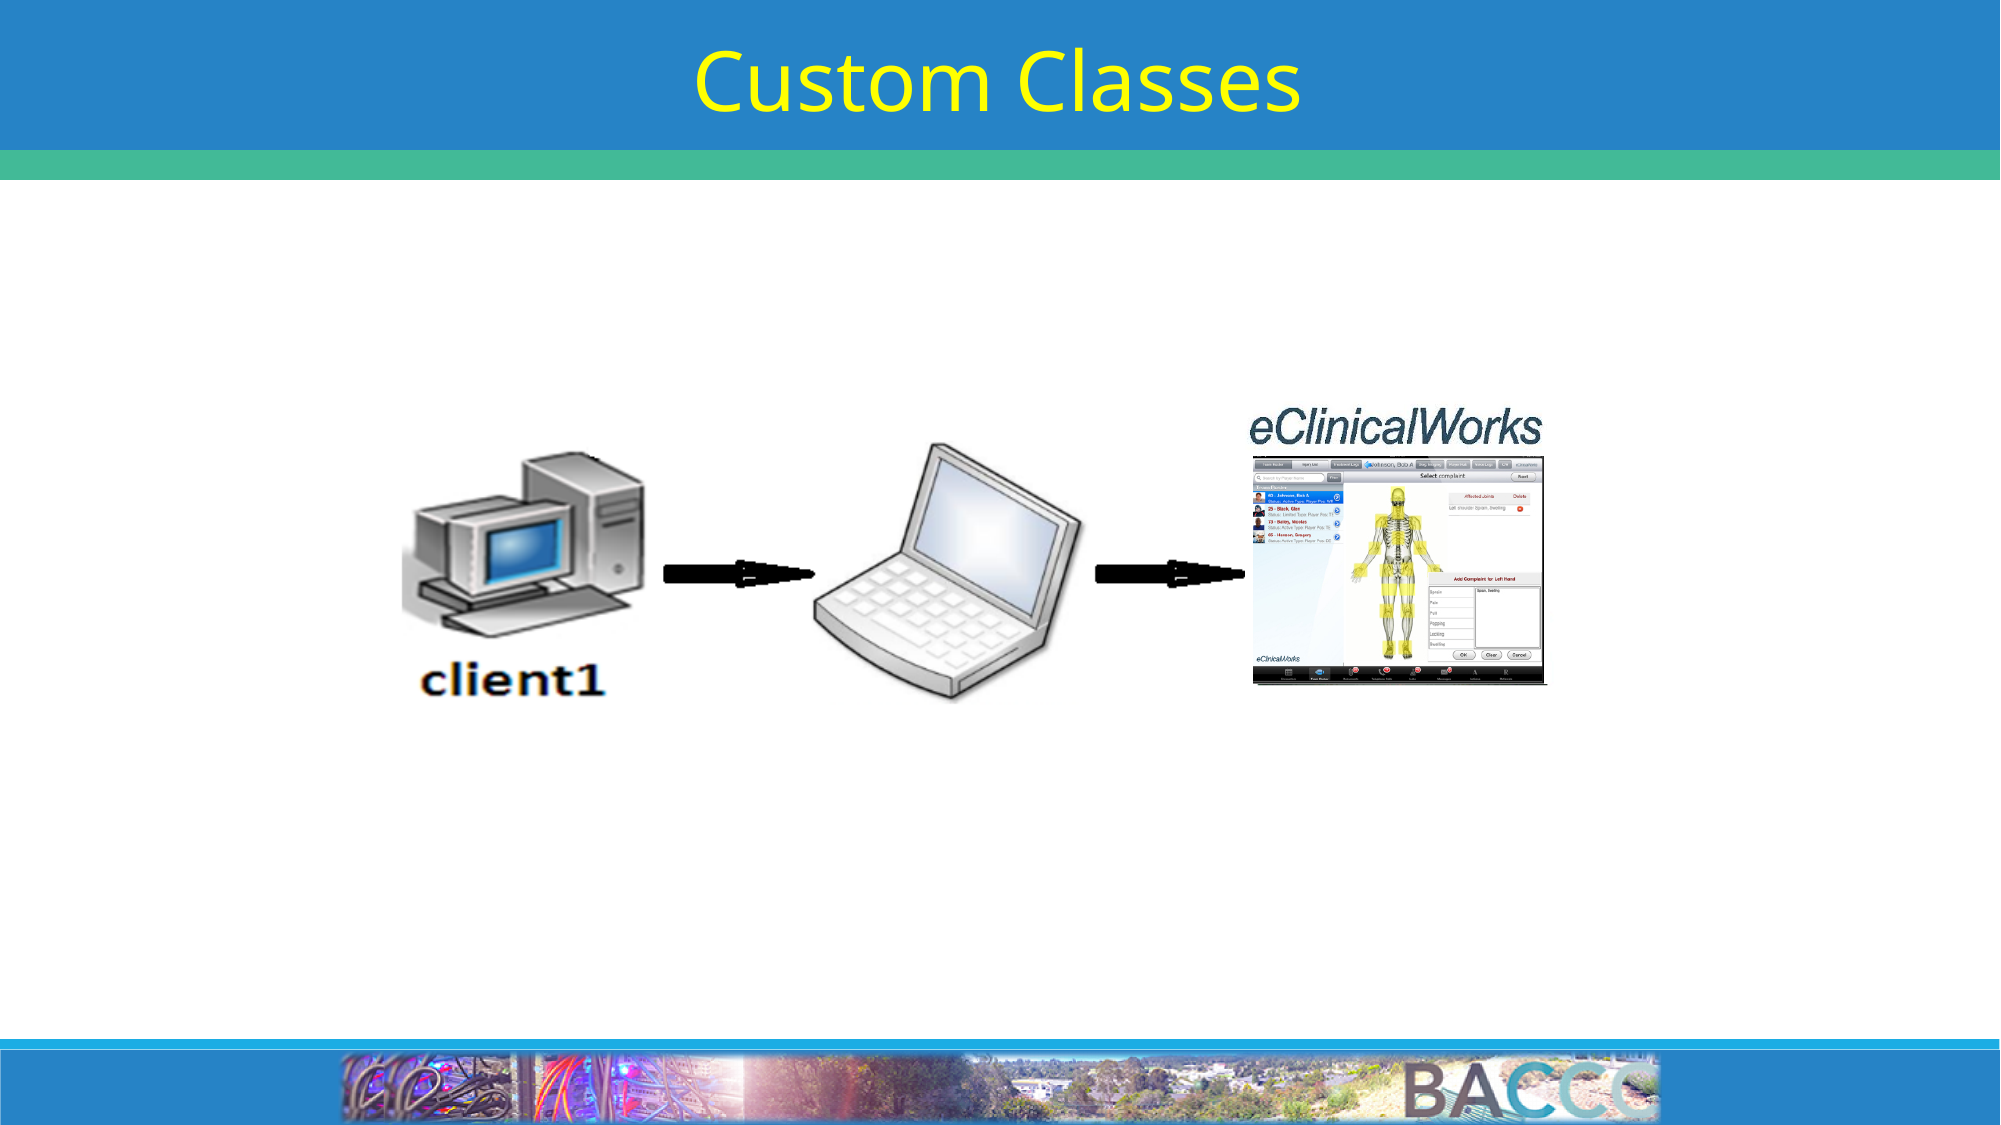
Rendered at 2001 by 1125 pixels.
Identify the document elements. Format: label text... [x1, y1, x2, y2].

text_box Custom Classes [31, 20, 1965, 136]
picture [337, 1050, 1663, 1125]
text_box [0, 0, 2000, 151]
picture [371, 387, 1629, 738]
text_box [0, 151, 2000, 181]
